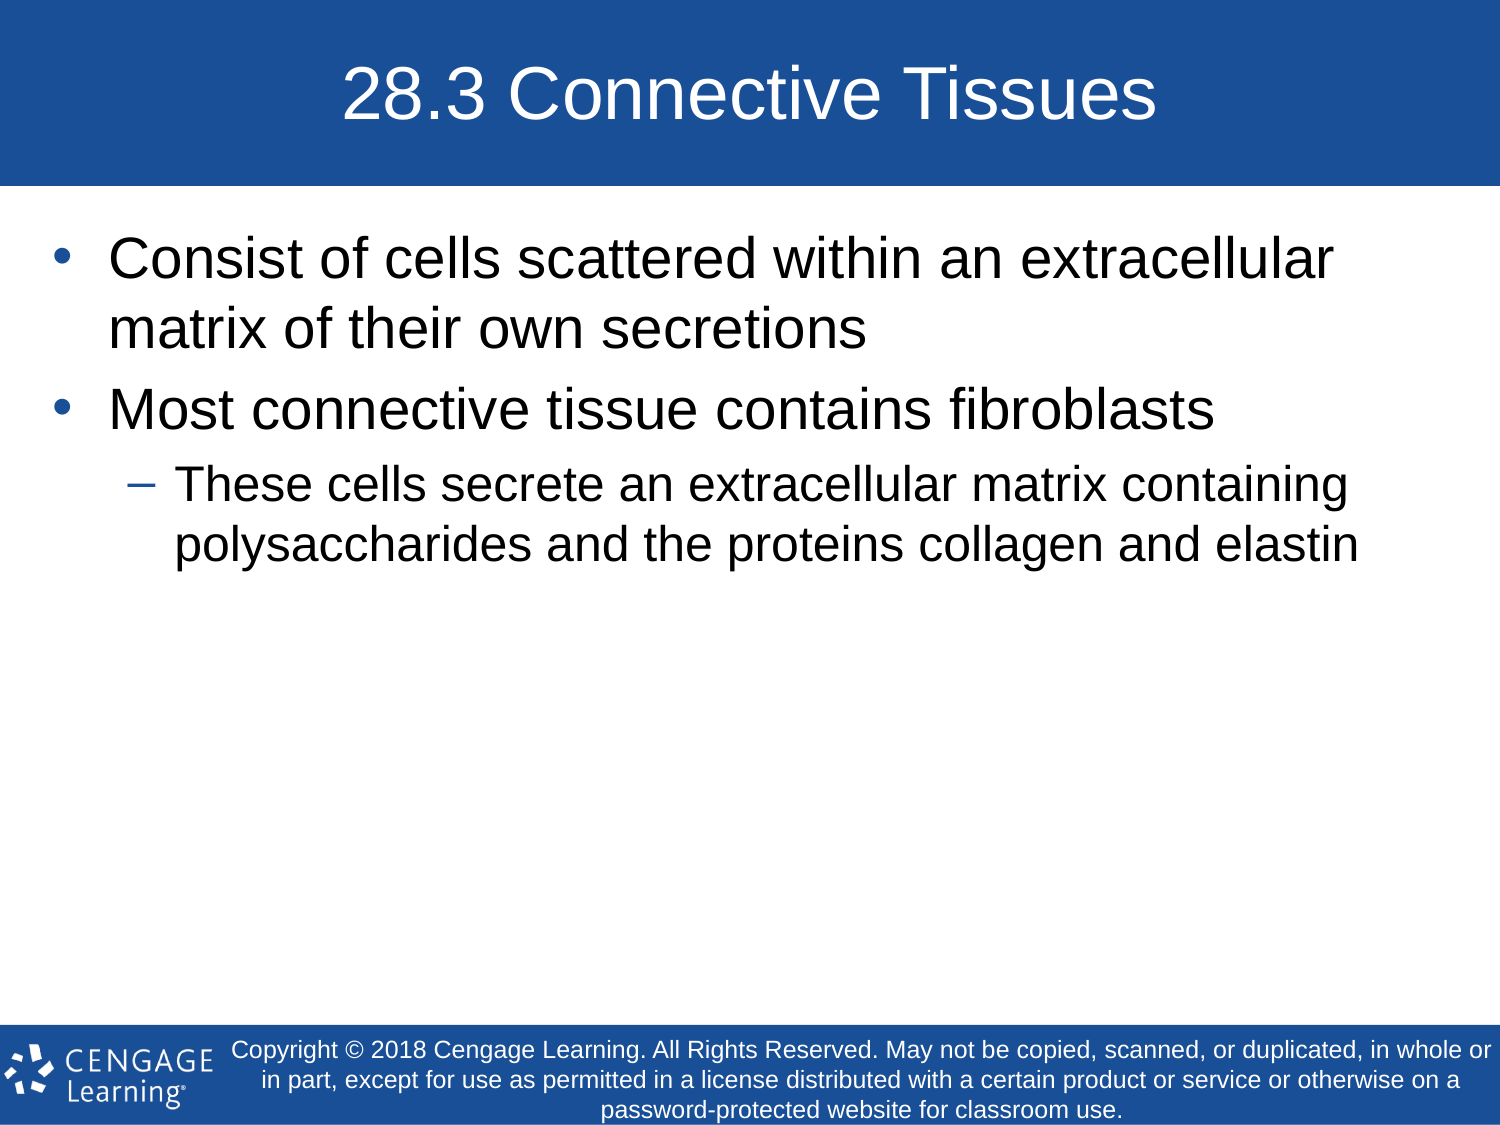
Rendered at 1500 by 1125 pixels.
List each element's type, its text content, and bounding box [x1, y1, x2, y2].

title 28.3 Connective Tissues [7, 4, 1493, 175]
list Consist of cells scattered within an extracellular matrix of their own secretions Most connective tissue contains fibroblasts These cells secrete an extracellular matrix containing polysaccharides and the proteins collagen and elastin [37, 212, 1475, 1005]
picture [0, 1040, 216, 1113]
